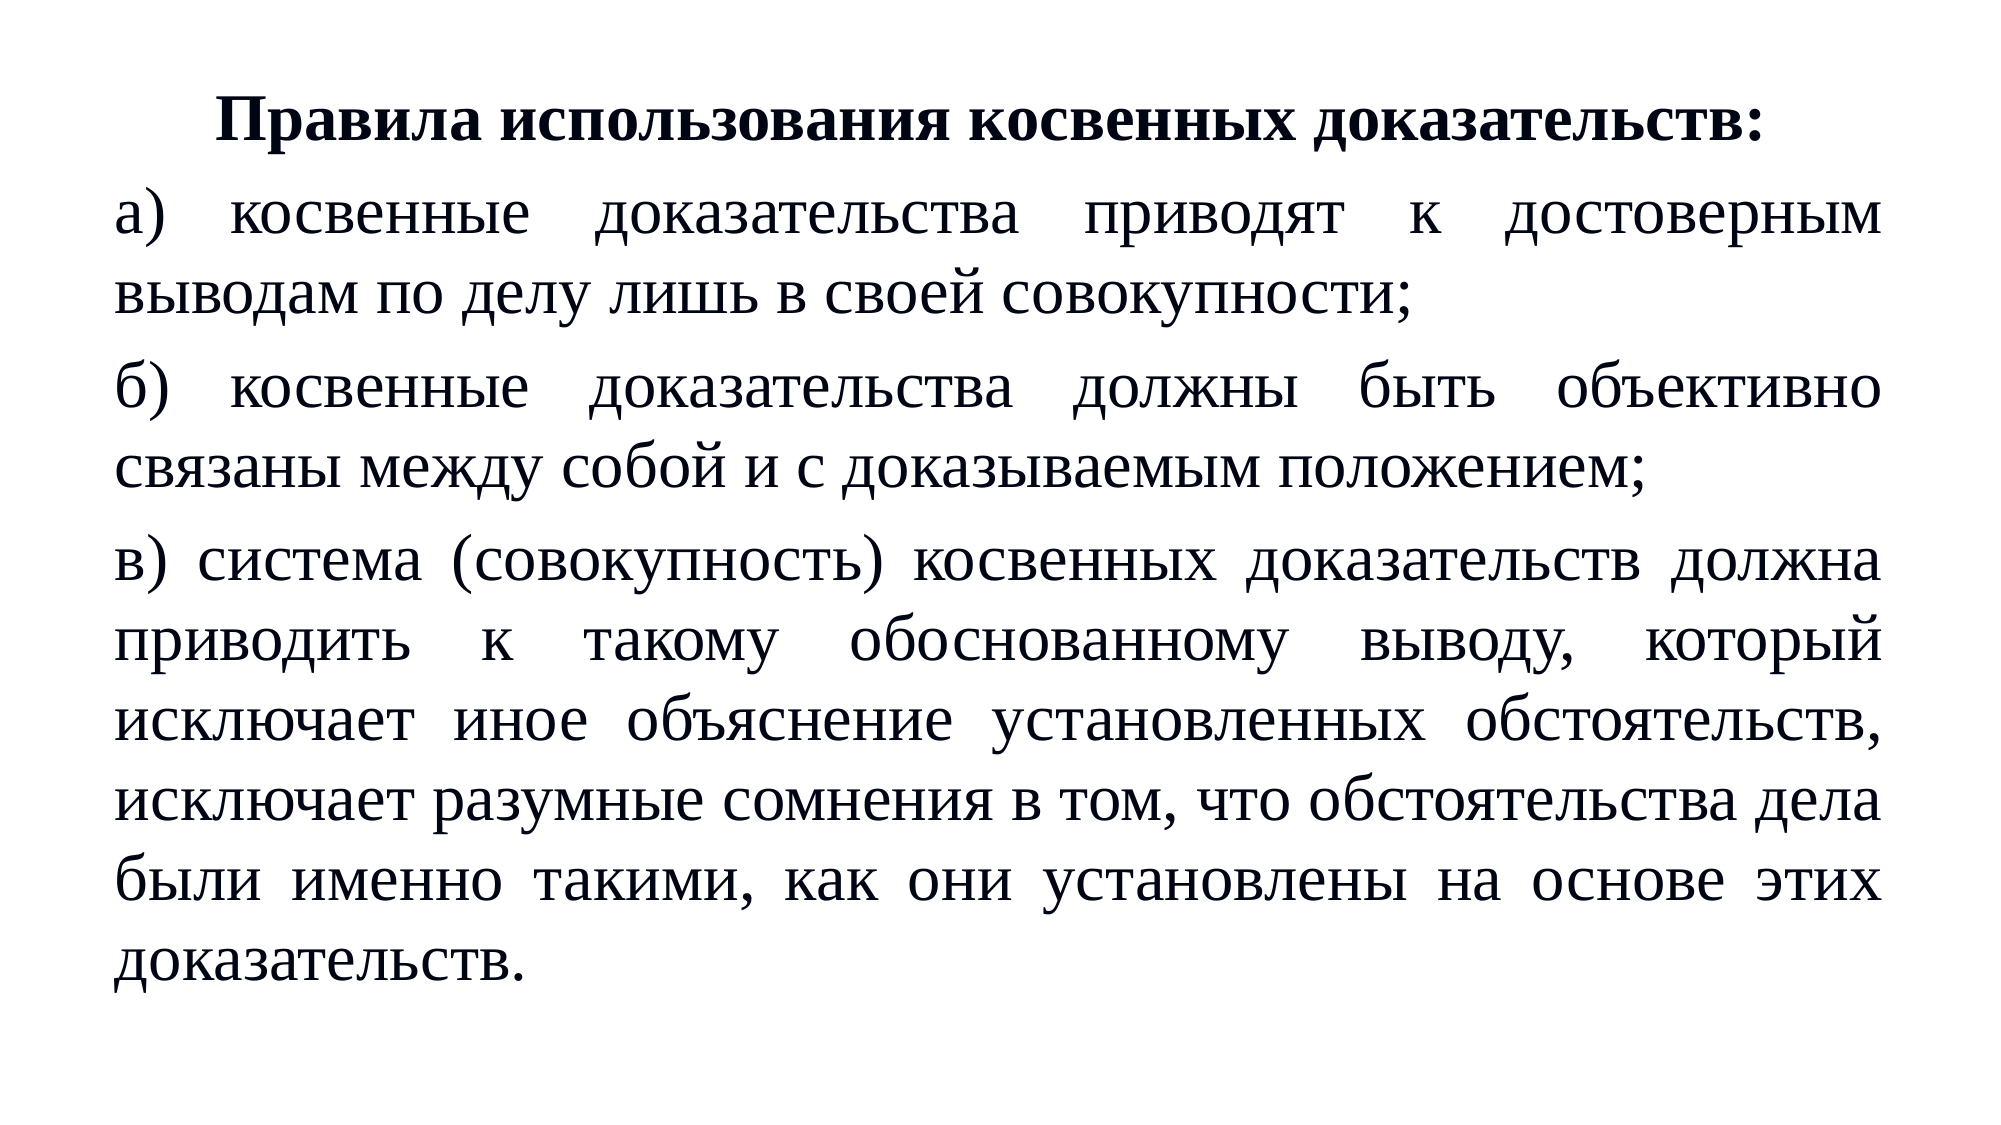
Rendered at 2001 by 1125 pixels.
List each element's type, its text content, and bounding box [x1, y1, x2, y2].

list Правила использования косвенных доказательств: а) косвенные доказательства приводят к достоверным выводам по делу лишь в своей совокупности; б) косвенные доказательства должны быть объективно связаны между собой и с доказываемым положением; в) система (совокупность) косвенных доказательств должна приводить к такому обоснованному выводу, который исключает иное объяснение установленных обстоятельств, исключает разумные сомнения в том, что обстоятельства дела были именно такими, как они установлены на основе этих доказательств. [99, 66, 1900, 1005]
